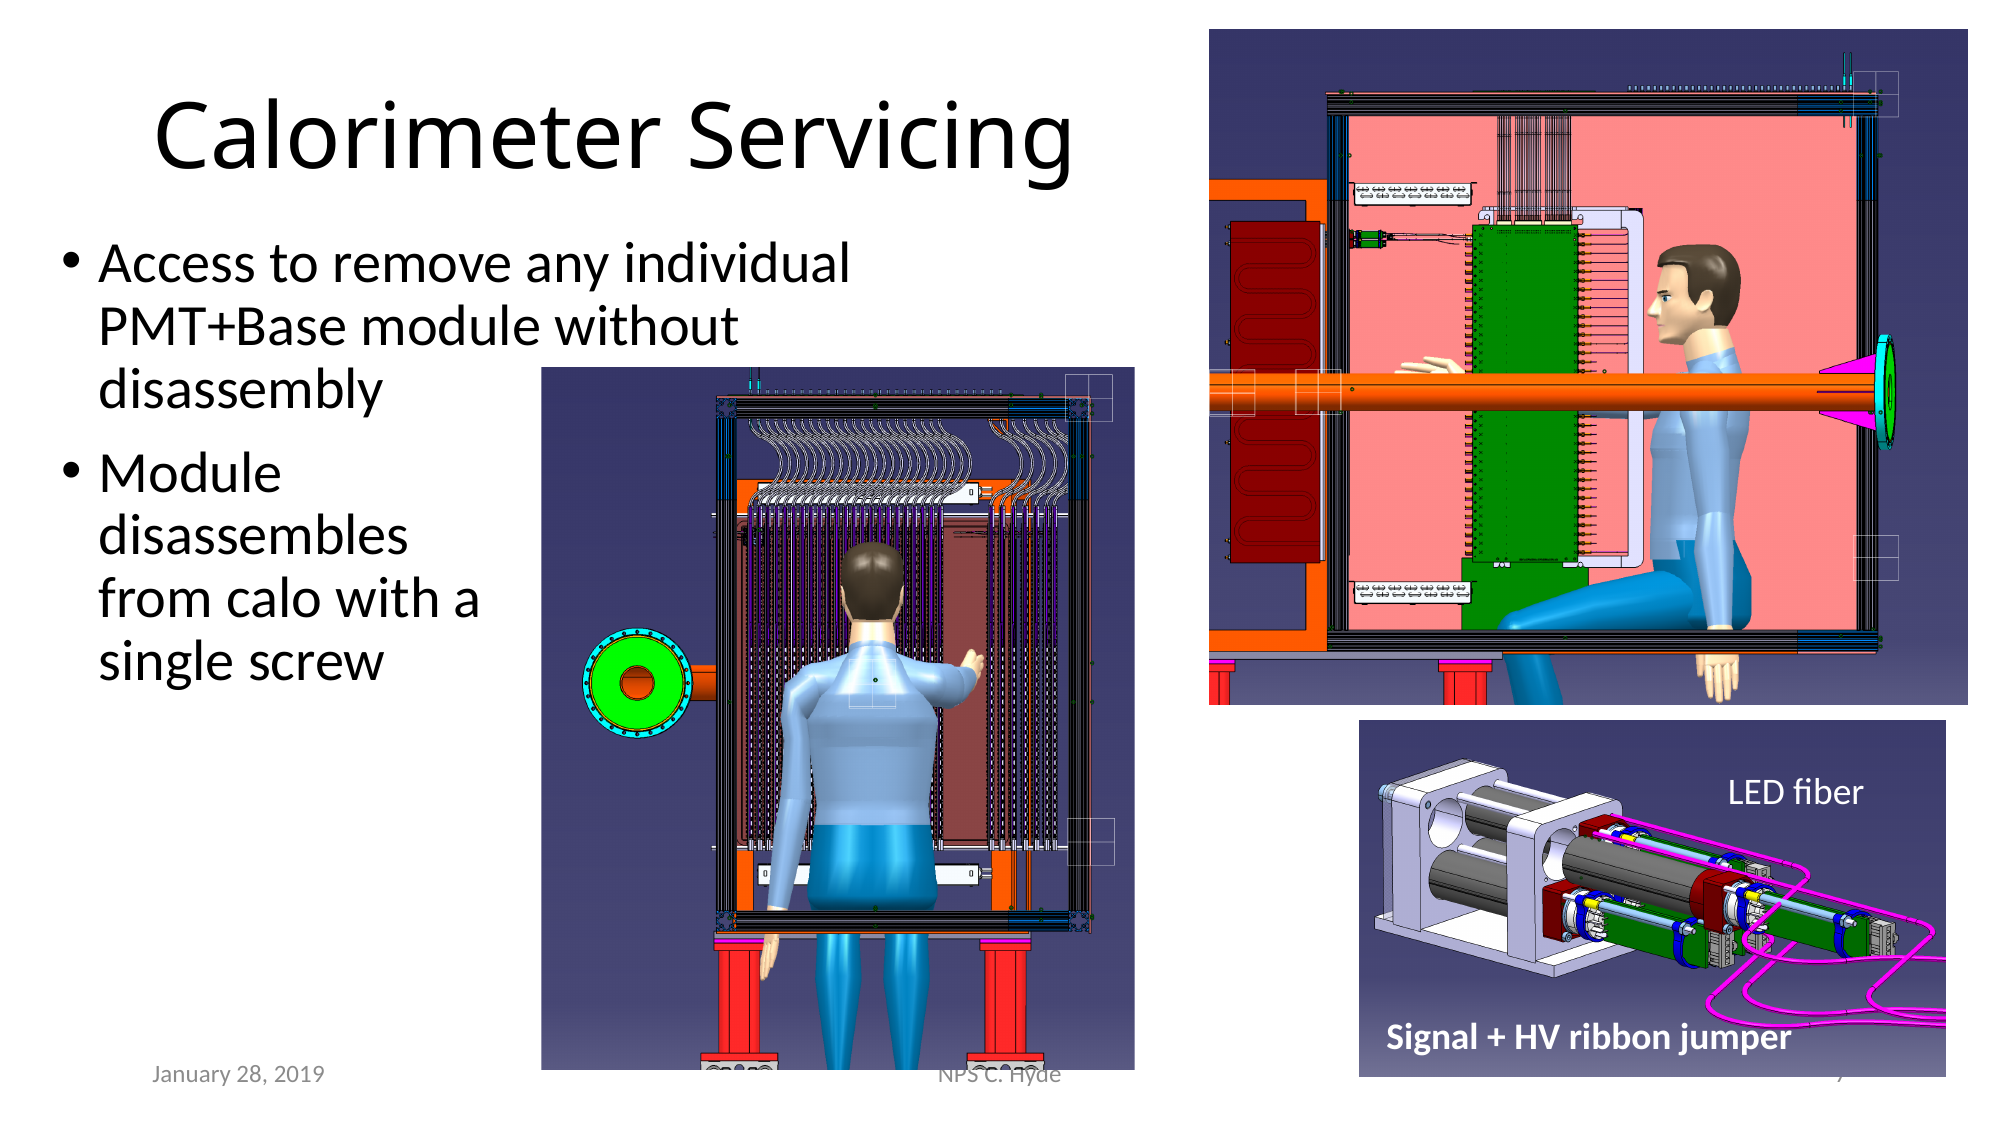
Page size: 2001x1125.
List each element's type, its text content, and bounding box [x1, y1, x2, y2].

footer NPS C. Hyde [662, 1042, 1338, 1103]
picture [1209, 29, 1968, 705]
picture [1359, 720, 1946, 1077]
title Calorimeter Servicing [137, 59, 1132, 219]
slide_number 7 [1412, 1077, 1863, 1103]
picture [541, 367, 1135, 1070]
list Access to remove any individual PMT+Base module without disassembly Module disassembles from calo with a single screw [46, 224, 1028, 939]
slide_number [137, 1042, 588, 1103]
